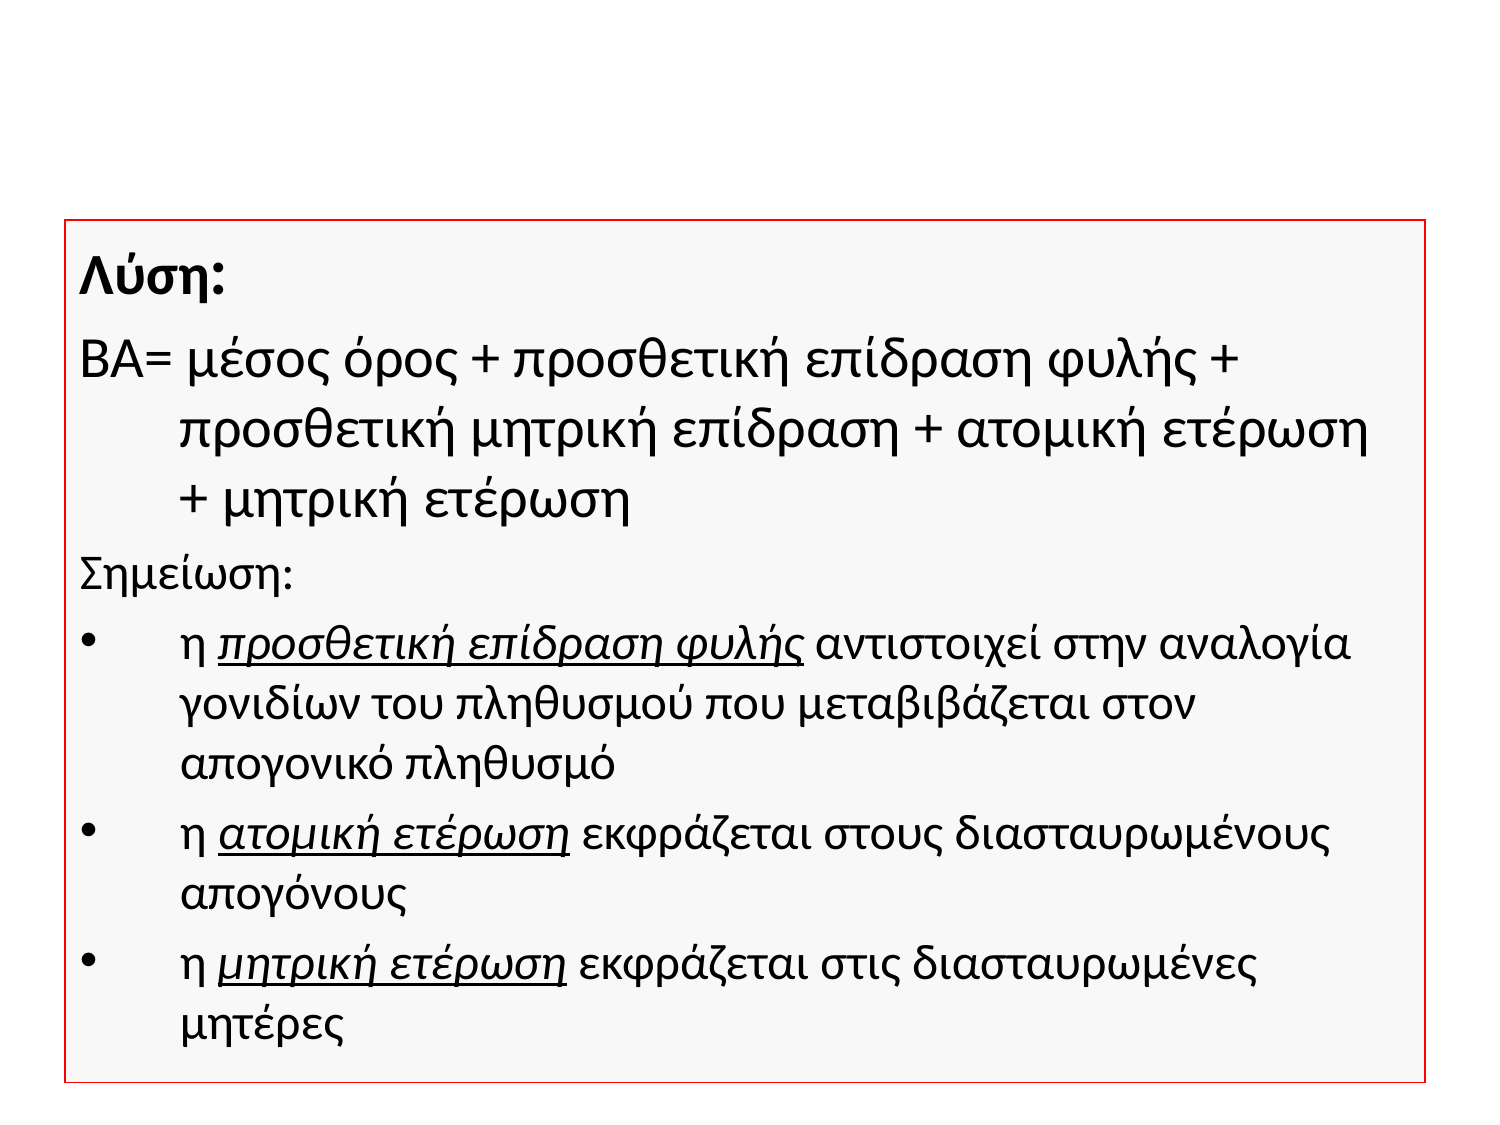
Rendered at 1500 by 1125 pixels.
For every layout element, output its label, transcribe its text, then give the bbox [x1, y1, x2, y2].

list Λύση: ΒΑ= μέσος όρος + προσθετική επίδραση φυλής + προσθετική μητρική επίδραση + ατομική ετέρωση + μητρική ετέρωση Σημείωση: η προσθετική επίδραση φυλής αντιστοιχεί στην αναλογία γονιδίων του πληθυσμού που μεταβιβάζεται στον απογονικό πληθυσμό η ατομική ετέρωση εκφράζεται στους διασταυρωμένους απογόνους η μητρική ετέρωση εκφράζεται στις διασταυρωμένες μητέρες [64, 219, 1426, 1083]
